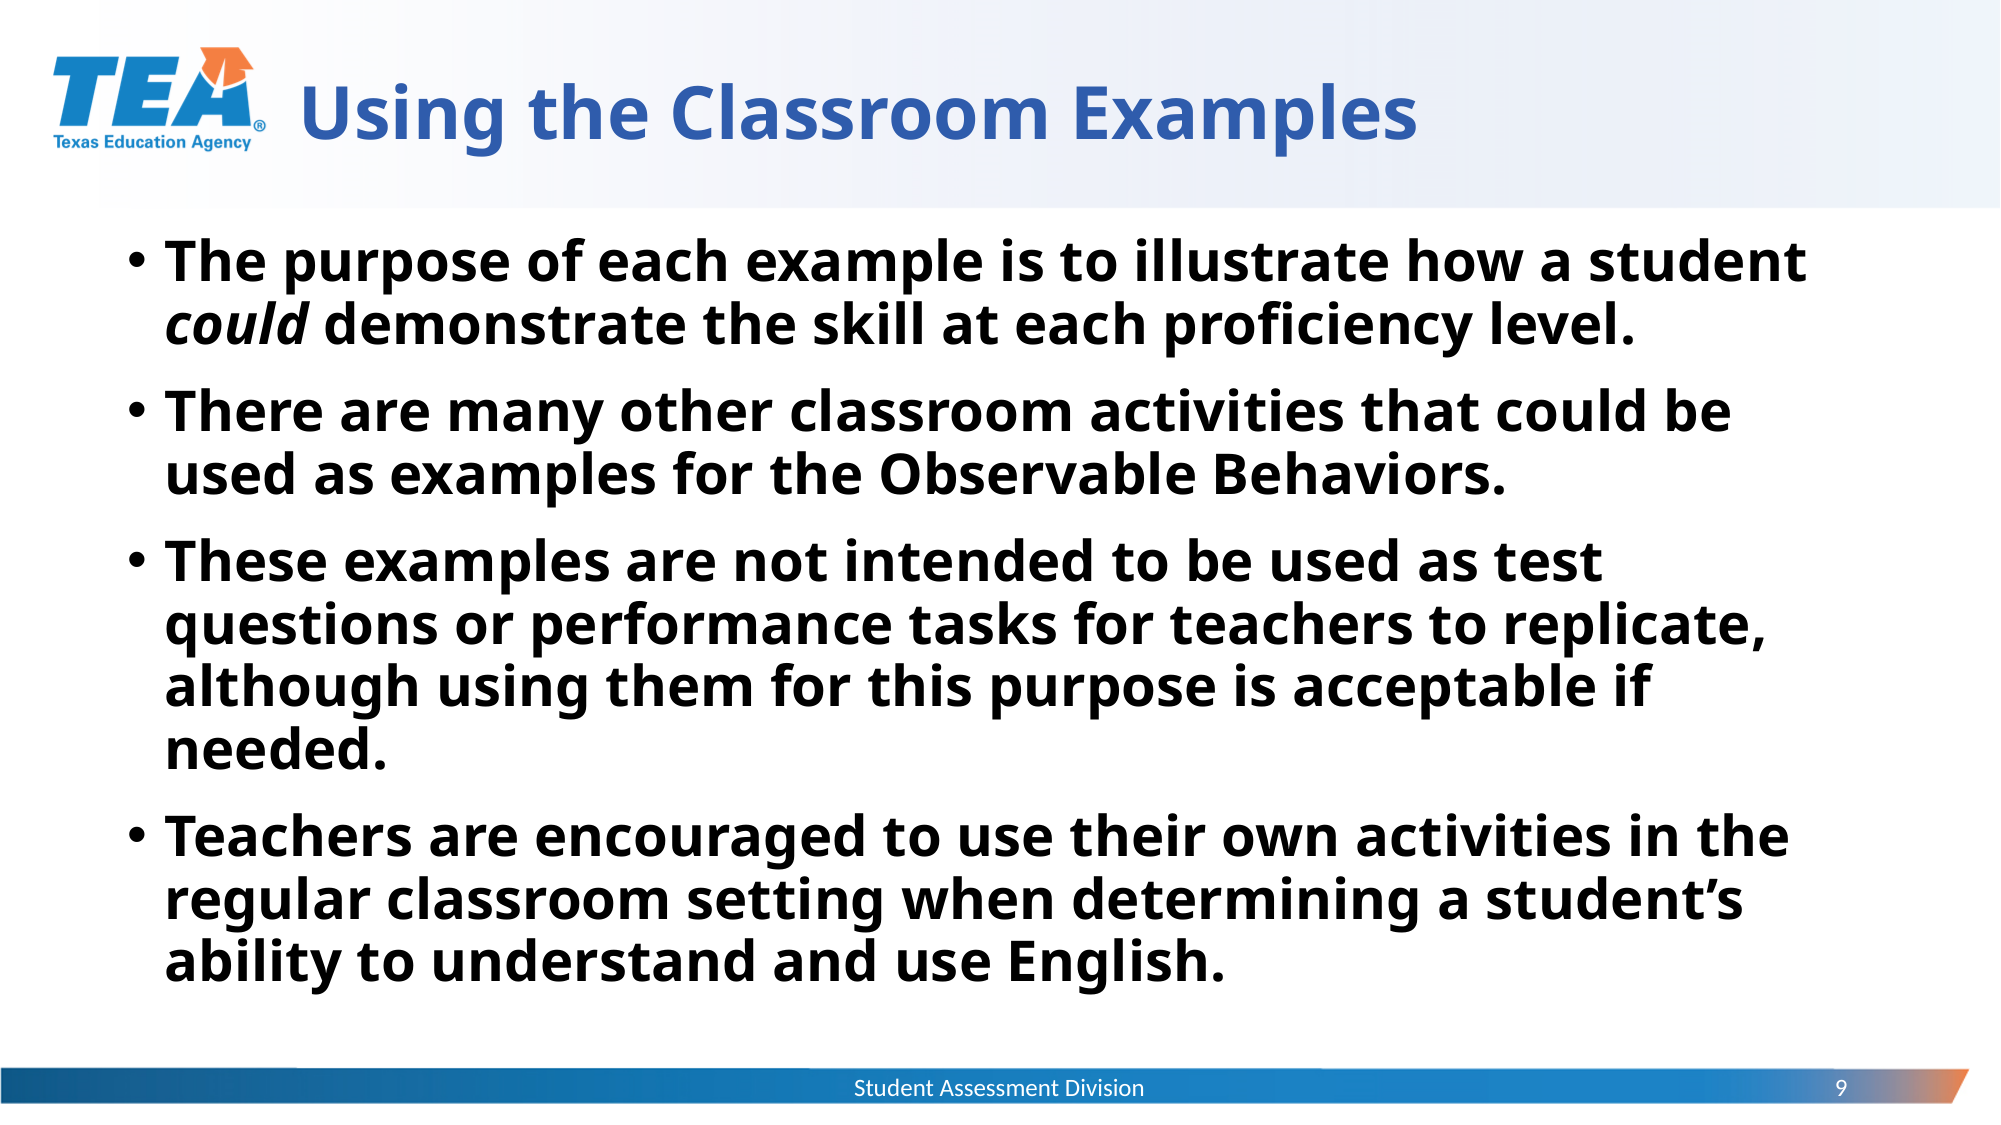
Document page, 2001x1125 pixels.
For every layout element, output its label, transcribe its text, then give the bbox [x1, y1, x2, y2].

list The purpose of each example is to illustrate how a student could demonstrate the skill at each proficiency level. There are many other classroom activities that could be used as examples for the Observable Behaviors. These examples are not intended to be used as test questions or performance tasks for teachers to replicate, although using them for this purpose is acceptable if needed. Teachers are encouraged to use their own activities in the regular classroom setting when determining a student’s ability to understand and use English. [112, 222, 1888, 1041]
footer Student Assessment Division [662, 1071, 1338, 1103]
slide_number 9 [1412, 1071, 1863, 1103]
title Using the Classroom Examples [282, 57, 1437, 174]
picture [0, 0, 2001, 1125]
